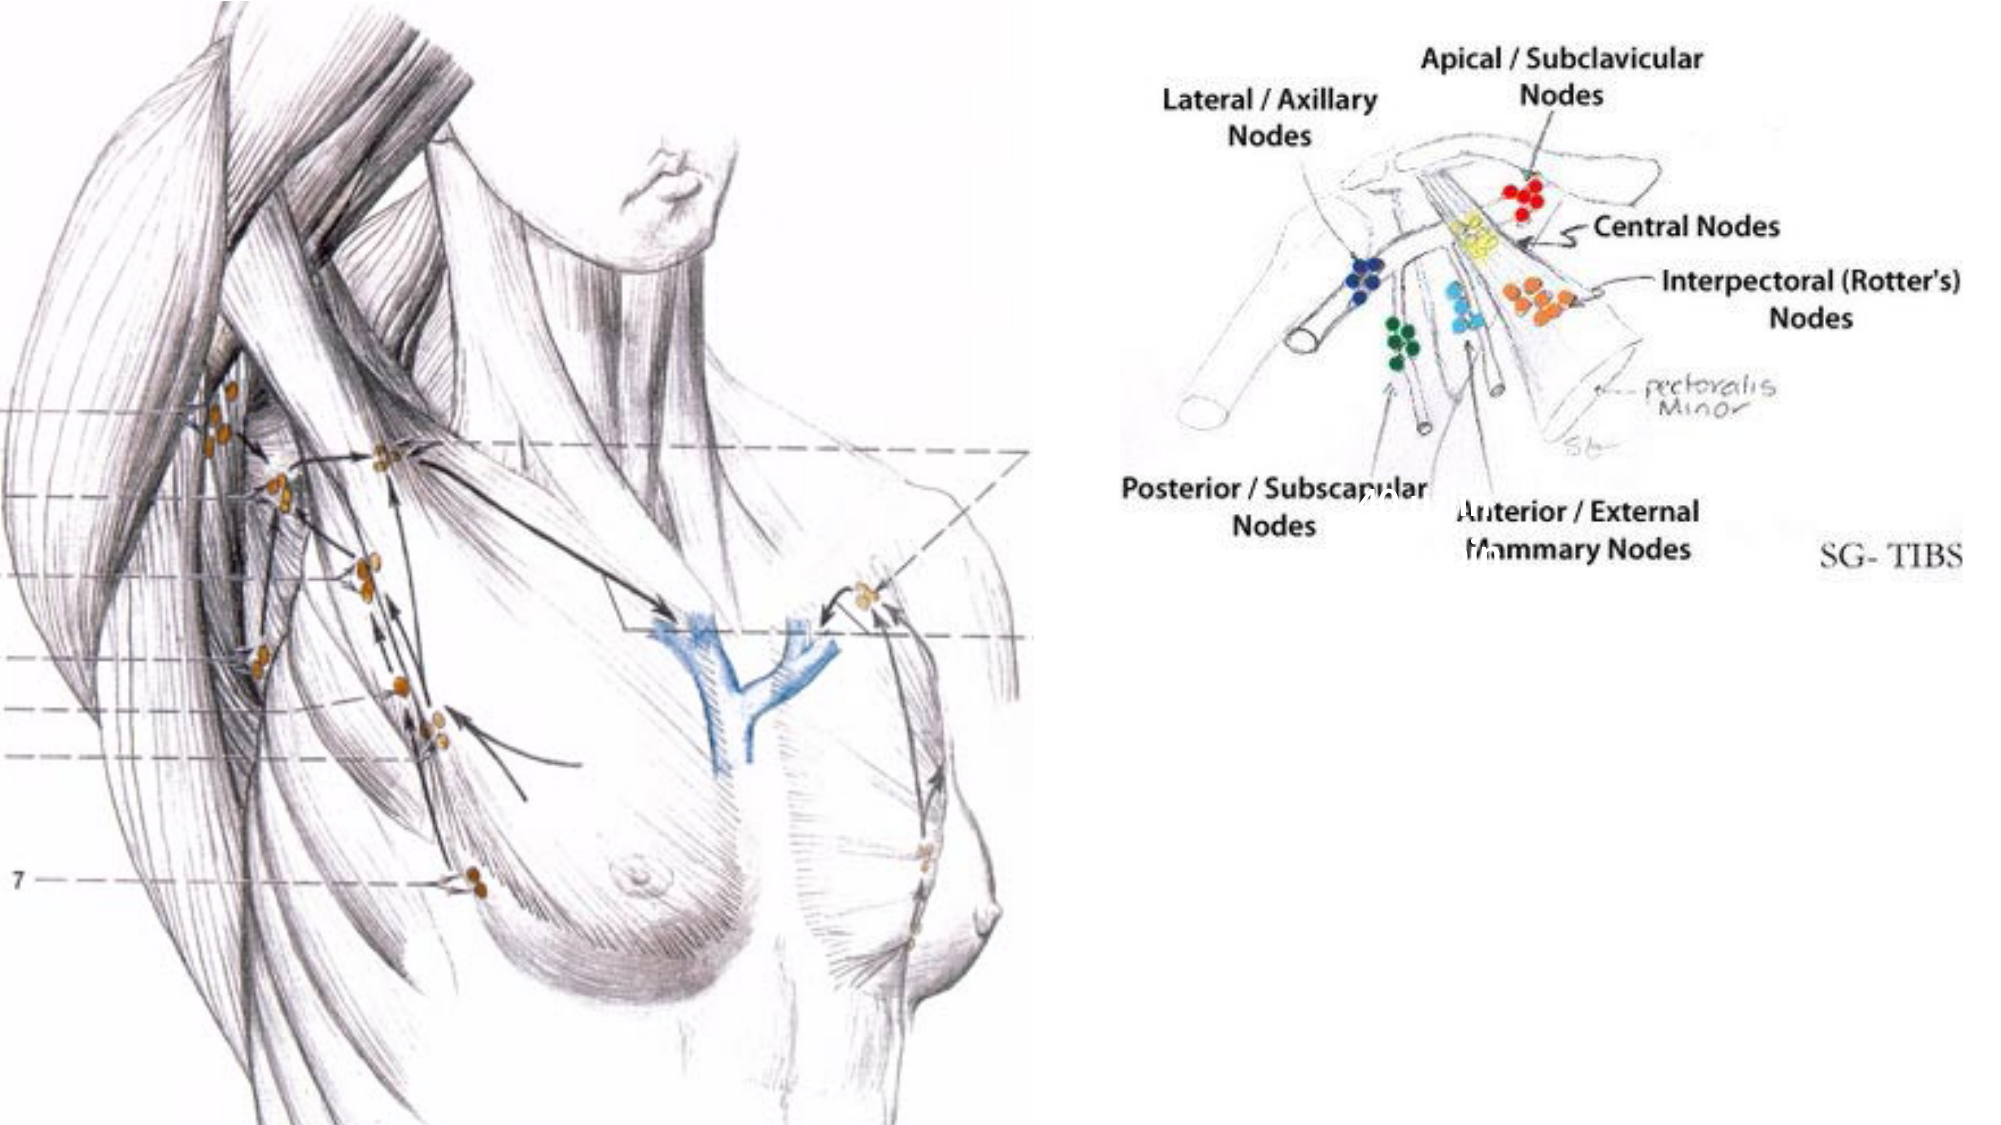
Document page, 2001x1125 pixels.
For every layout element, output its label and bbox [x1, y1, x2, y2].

picture [1119, 39, 1963, 584]
picture [0, 0, 1034, 1125]
